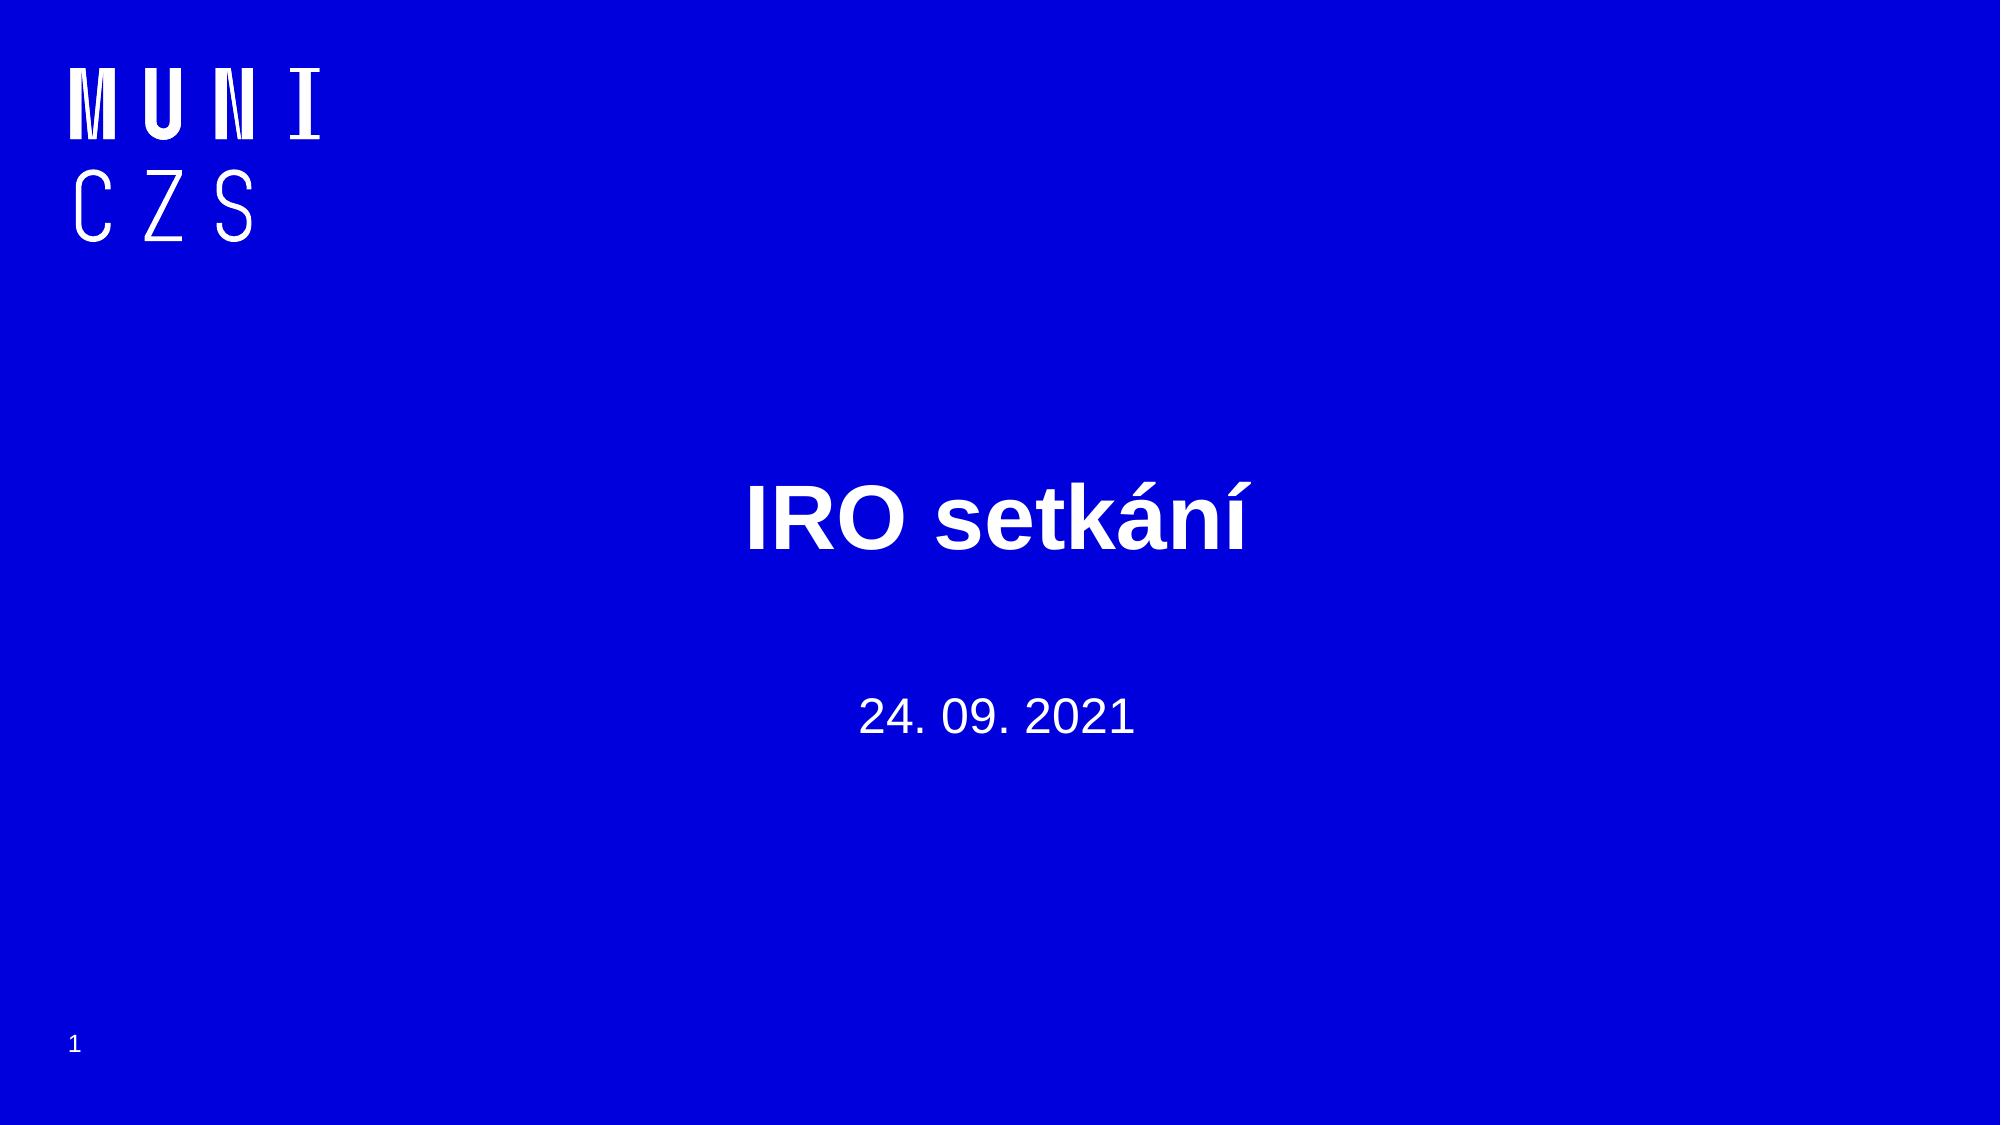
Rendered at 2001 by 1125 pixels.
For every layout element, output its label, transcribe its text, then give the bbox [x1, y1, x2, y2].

slide_number 1 [67, 1021, 110, 1063]
subtitle 24. 09. 2021 [65, 675, 1930, 790]
title IRO setkání [65, 475, 1930, 668]
